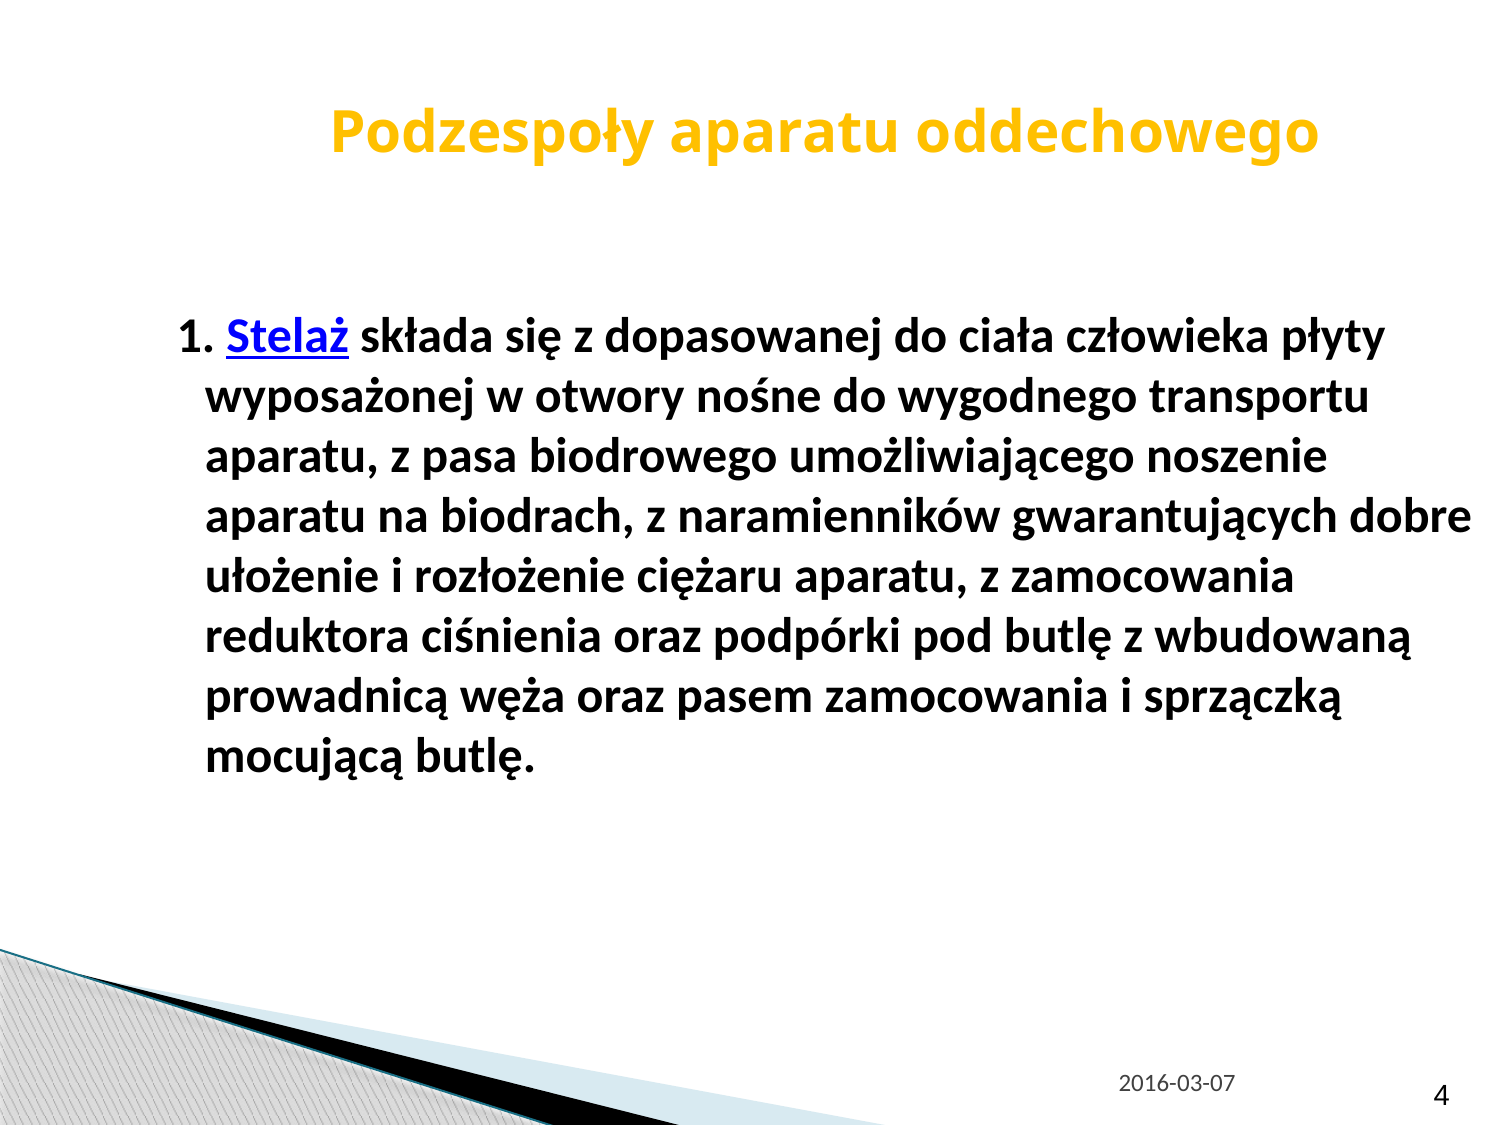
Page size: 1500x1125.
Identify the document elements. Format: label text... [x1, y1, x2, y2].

slide_number 4 [1418, 1051, 1479, 1112]
list 1. Stelaż składa się z dopasowanej do ciała człowieka płyty wyposażonej w otwory nośne do wygodnego transportu aparatu, z pasa biodrowego umożliwiającego noszenie aparatu na biodrach, z naramienników gwarantujących dobre ułożenie i rozłożenie ciężaru aparatu, z zamocowania reduktora ciśnienia oraz podpórki pod butlę z wbudowaną prowadnicą węża oraz pasem zamocowania i sprzączką mocującą butlę. [117, 287, 1500, 964]
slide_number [1103, 1051, 1418, 1112]
title Podzespoły aparatu oddechowego [150, 37, 1500, 220]
